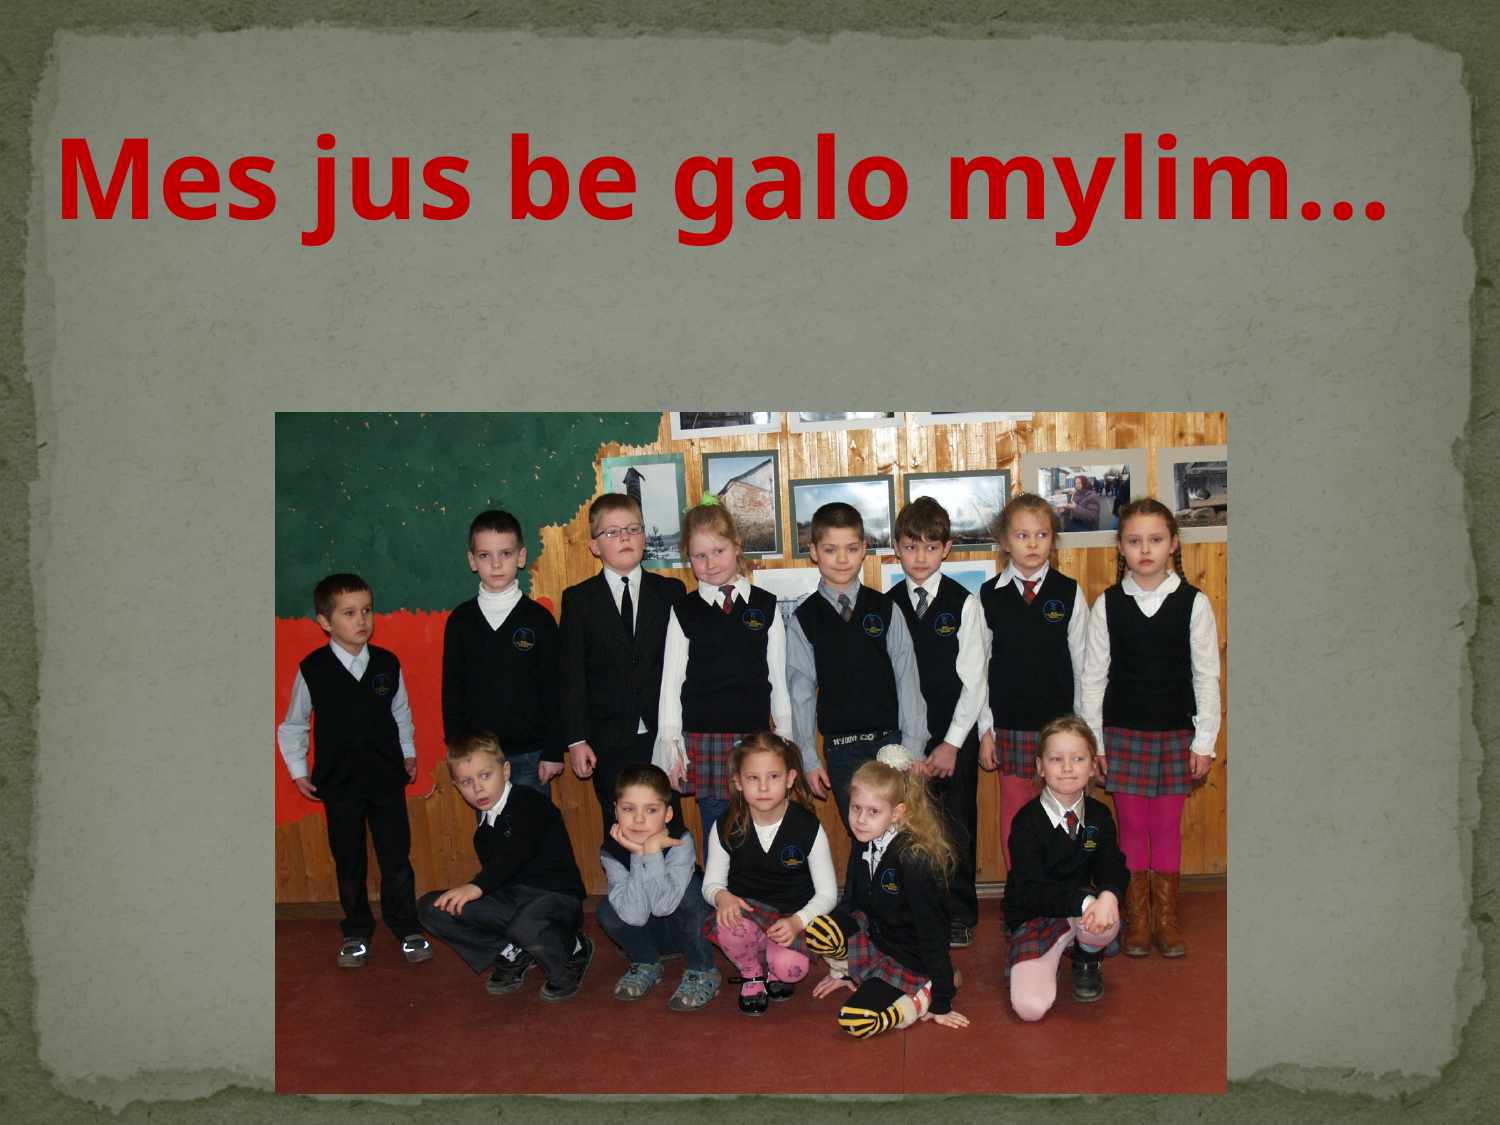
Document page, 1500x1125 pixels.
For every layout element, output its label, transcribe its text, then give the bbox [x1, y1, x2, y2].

text_box Mes jus be galo mylim... [37, 99, 1463, 250]
picture [275, 412, 1227, 1094]
